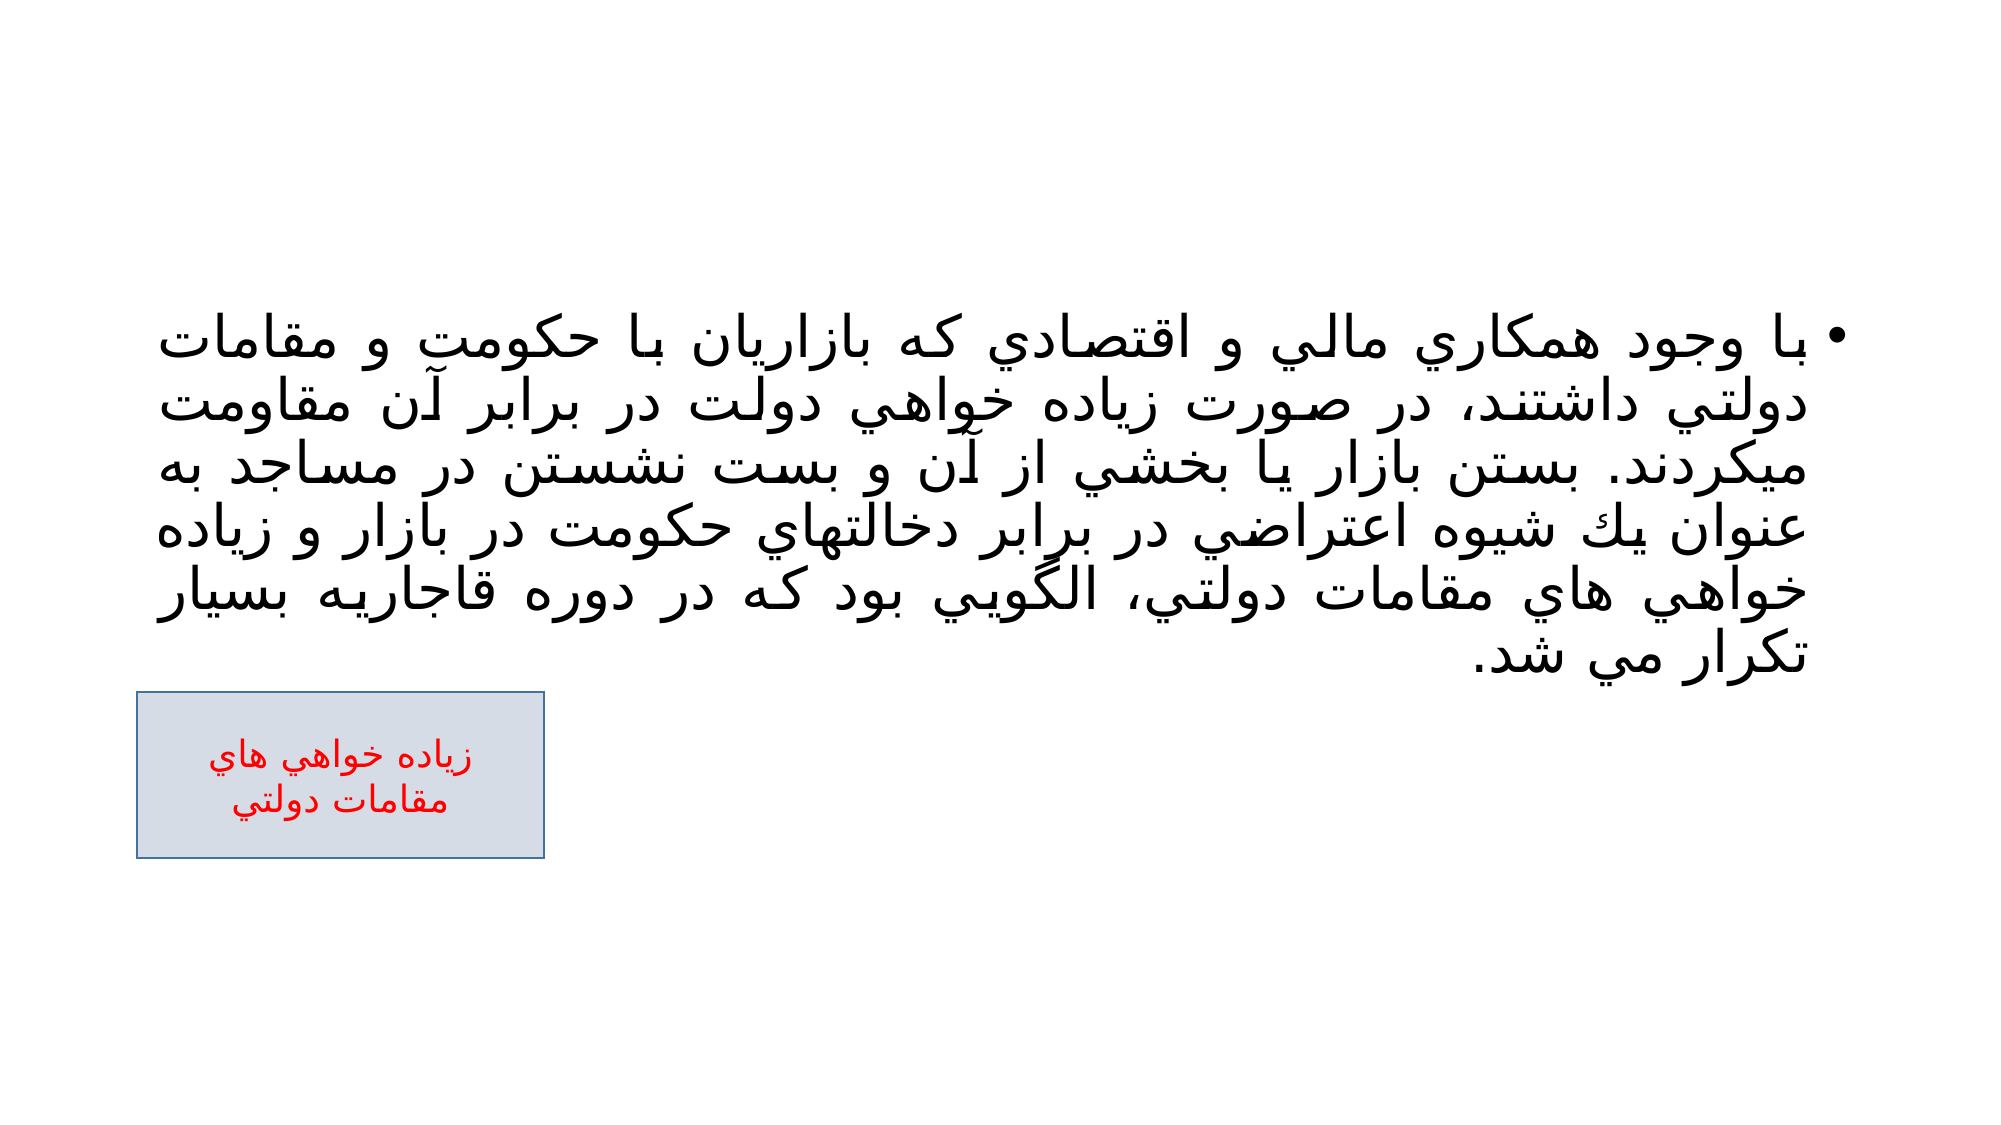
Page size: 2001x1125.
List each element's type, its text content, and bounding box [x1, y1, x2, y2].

text_box زياده خواهي هاي مقامات دولتي [136, 691, 545, 859]
list با وجود همكاري مالي و اقتصادي كه بازاريان با حكومت و مقامات دولتي داشتند، در صورت زياده خواهي دولت در برابر آن مقاومت ميكردند. بستن بازار يا بخشي از آن و بست نشستن در مساجد به عنوان يك شيوه اعتراضي در برابر دخالتهاي حكومت در بازار و زياده خواهي هاي مقامات دولتي، الگويي بود كه در دوره قاجاريه بسيار تكرار مي شد. [137, 299, 1863, 1014]
